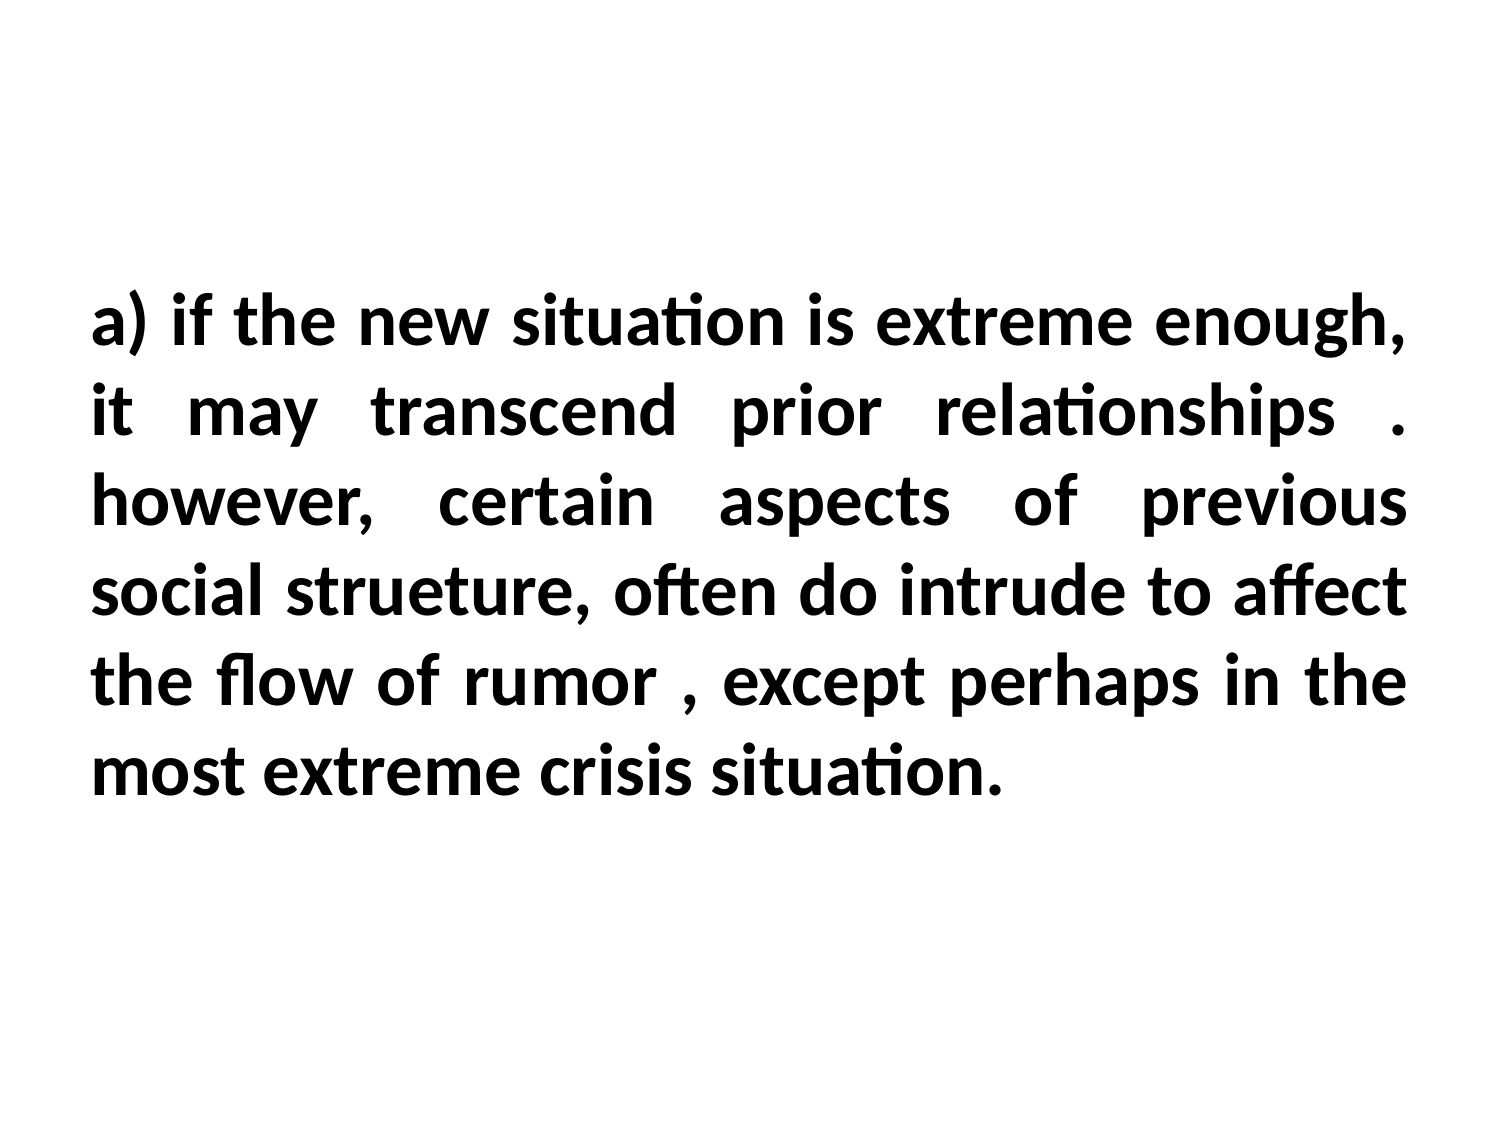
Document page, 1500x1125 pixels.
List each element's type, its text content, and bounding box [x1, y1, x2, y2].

list a) if the new situation is extreme enough, it may transcend prior relationships . however, certain aspects of previous social strueture, often do intrude to affect the flow of rumor , except perhaps in the most extreme crisis situation. [75, 262, 1425, 1005]
